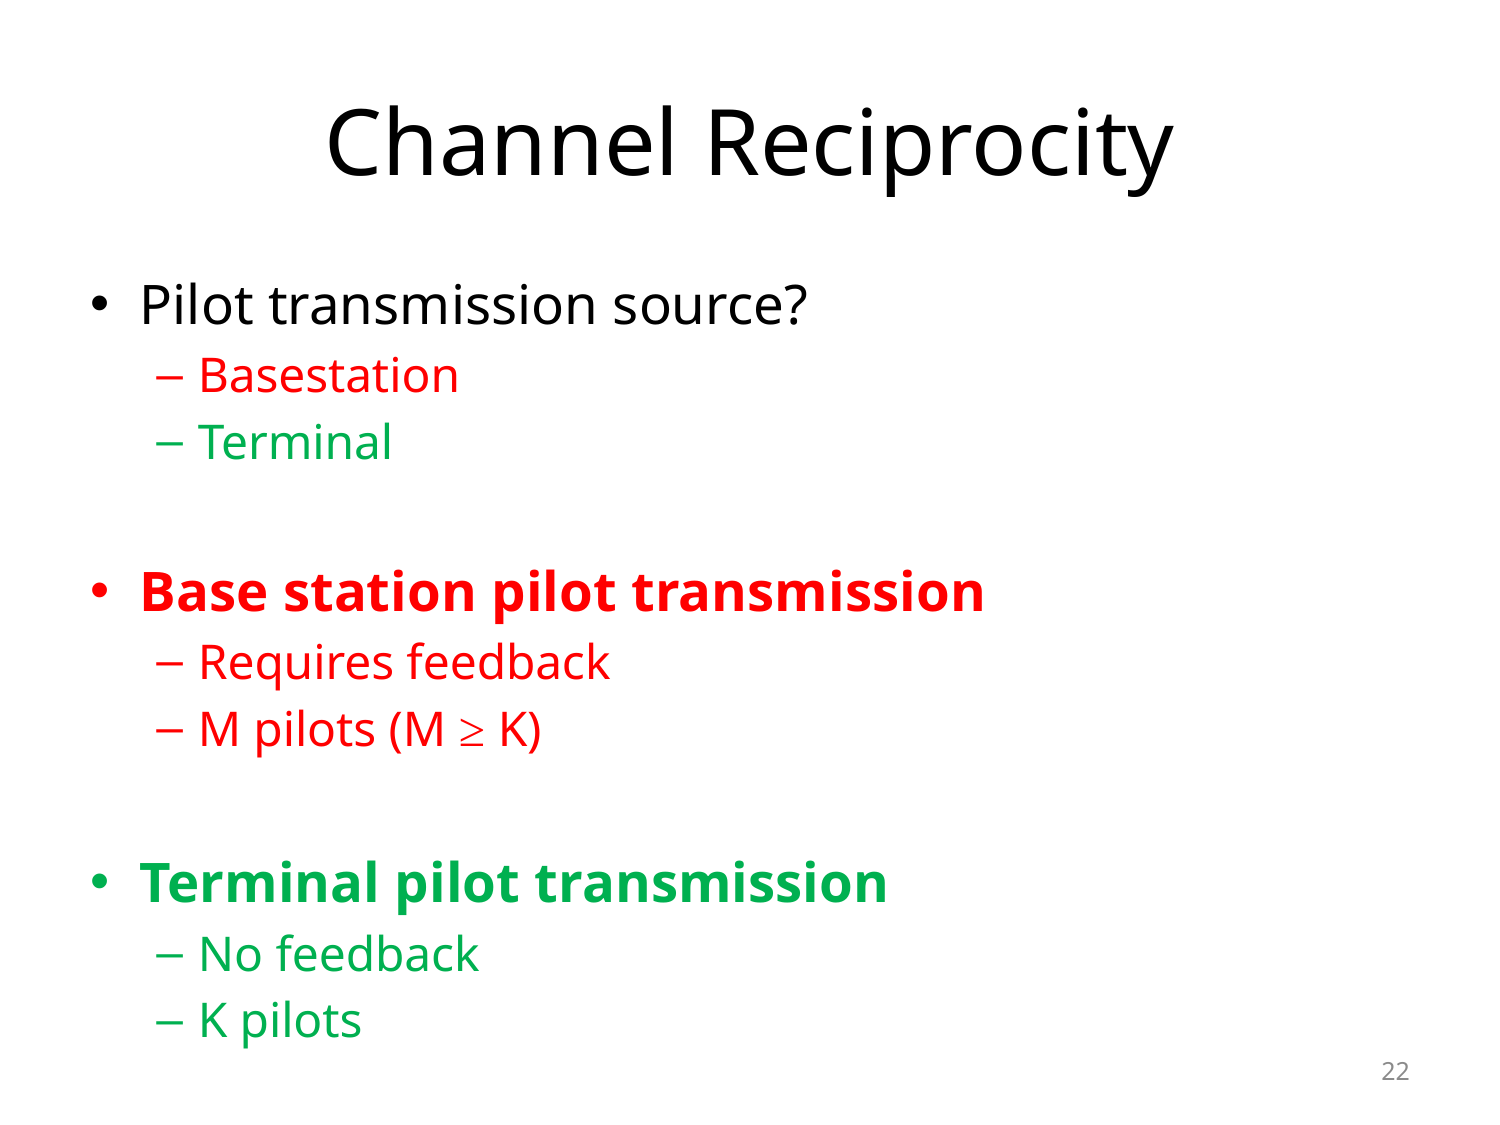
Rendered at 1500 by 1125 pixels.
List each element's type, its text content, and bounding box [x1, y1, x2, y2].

title Channel Reciprocity [75, 45, 1425, 233]
list Pilot transmission source? Basestation Terminal Base station pilot transmission Requires feedback M pilots (M ≥ K) Terminal pilot transmission No feedback K pilots [75, 262, 1500, 1063]
slide_number 22 [1074, 1042, 1425, 1103]
